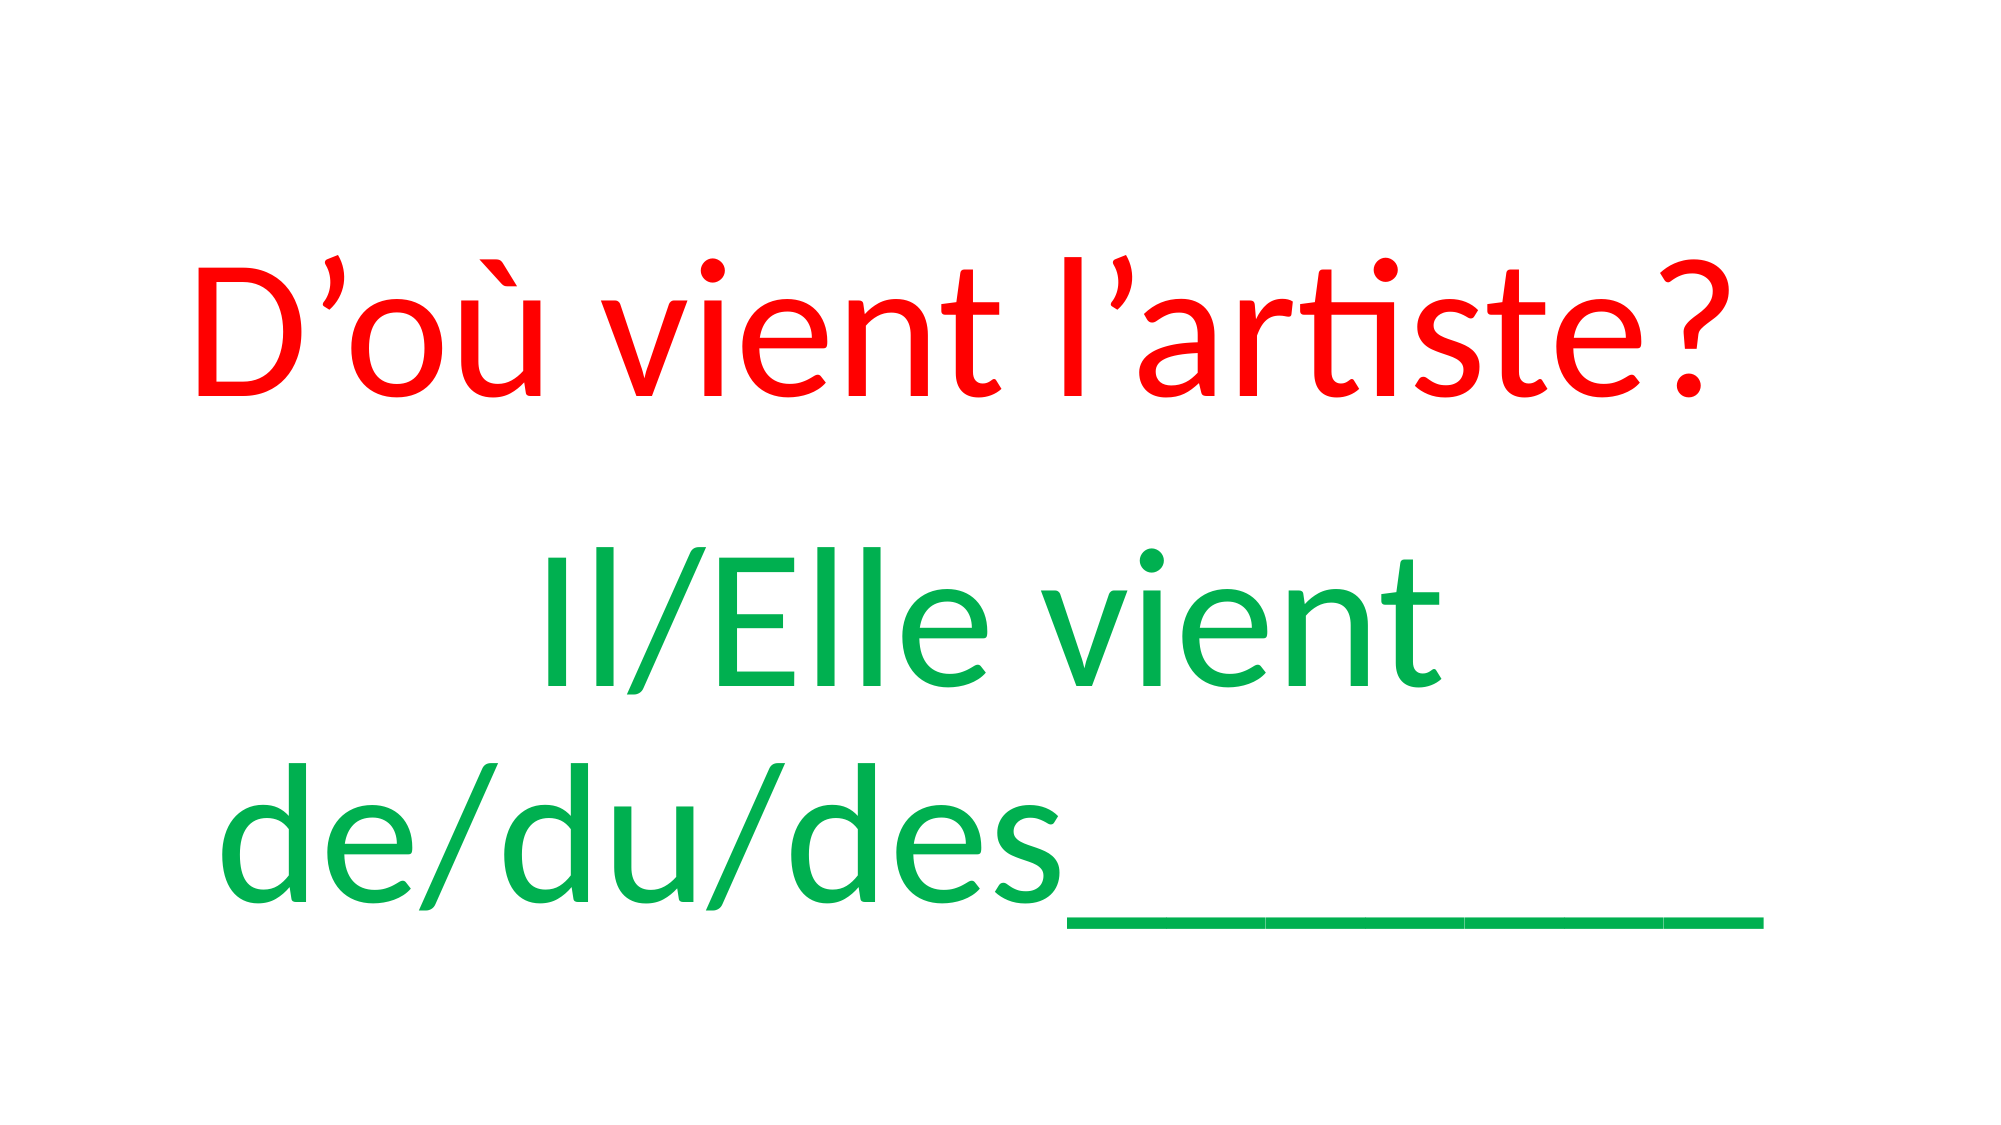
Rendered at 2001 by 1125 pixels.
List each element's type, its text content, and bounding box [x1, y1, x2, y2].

subtitle Il/Elle vient de/du/des_______ [41, 505, 1939, 900]
title D’où vient l’artiste? [85, 99, 1843, 448]
